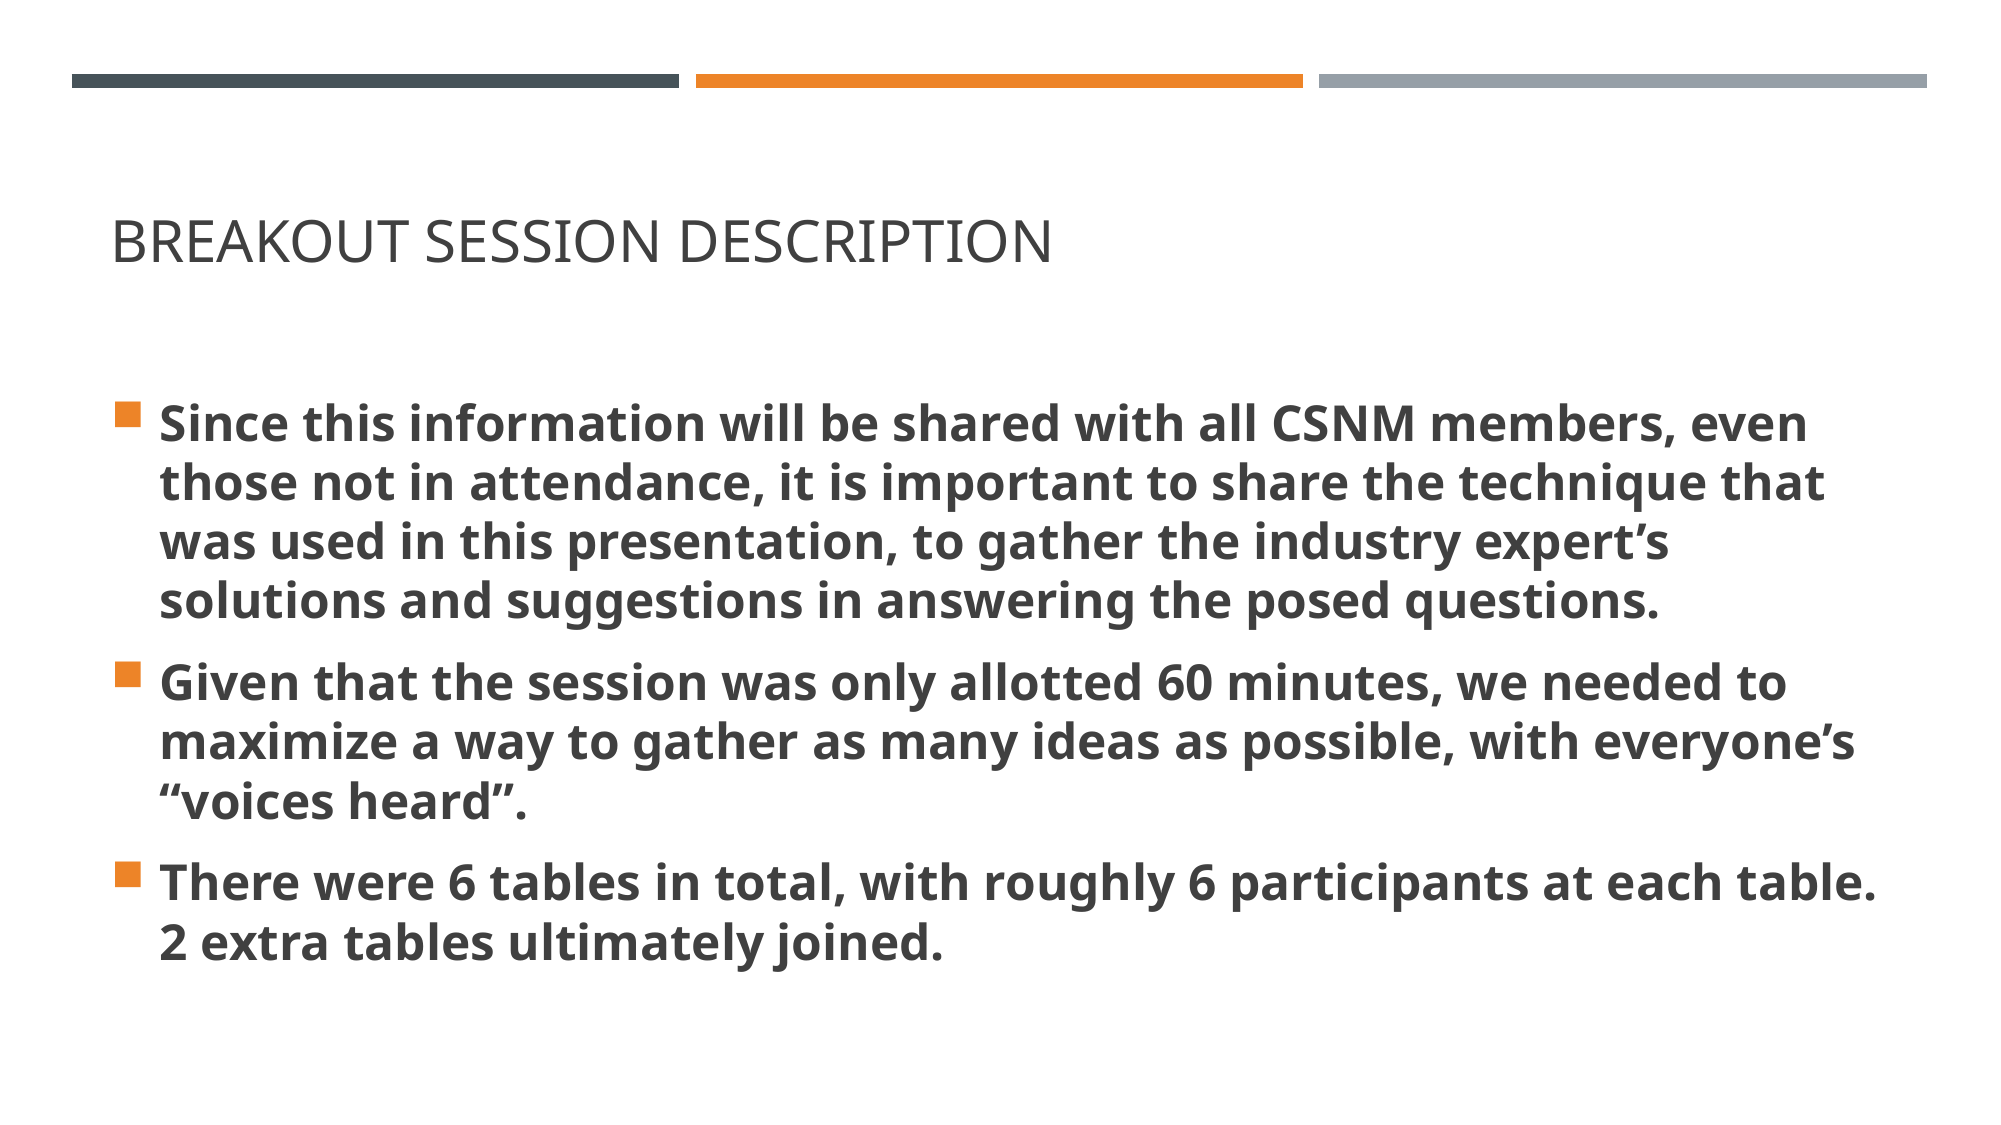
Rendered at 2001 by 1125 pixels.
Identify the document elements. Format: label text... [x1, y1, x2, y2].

list Since this information will be shared with all CSNM members, even those not in attendance, it is important to share the technique that was used in this presentation, to gather the industry expert’s solutions and suggestions in answering the posed questions. Given that the session was only allotted 60 minutes, we needed to maximize a way to gather as many ideas as possible, with everyone’s “voices heard”. There were 6 tables in total, with roughly 6 participants at each table. 2 extra tables ultimately joined. [95, 383, 1905, 981]
title Breakout session description [95, 120, 1905, 282]
